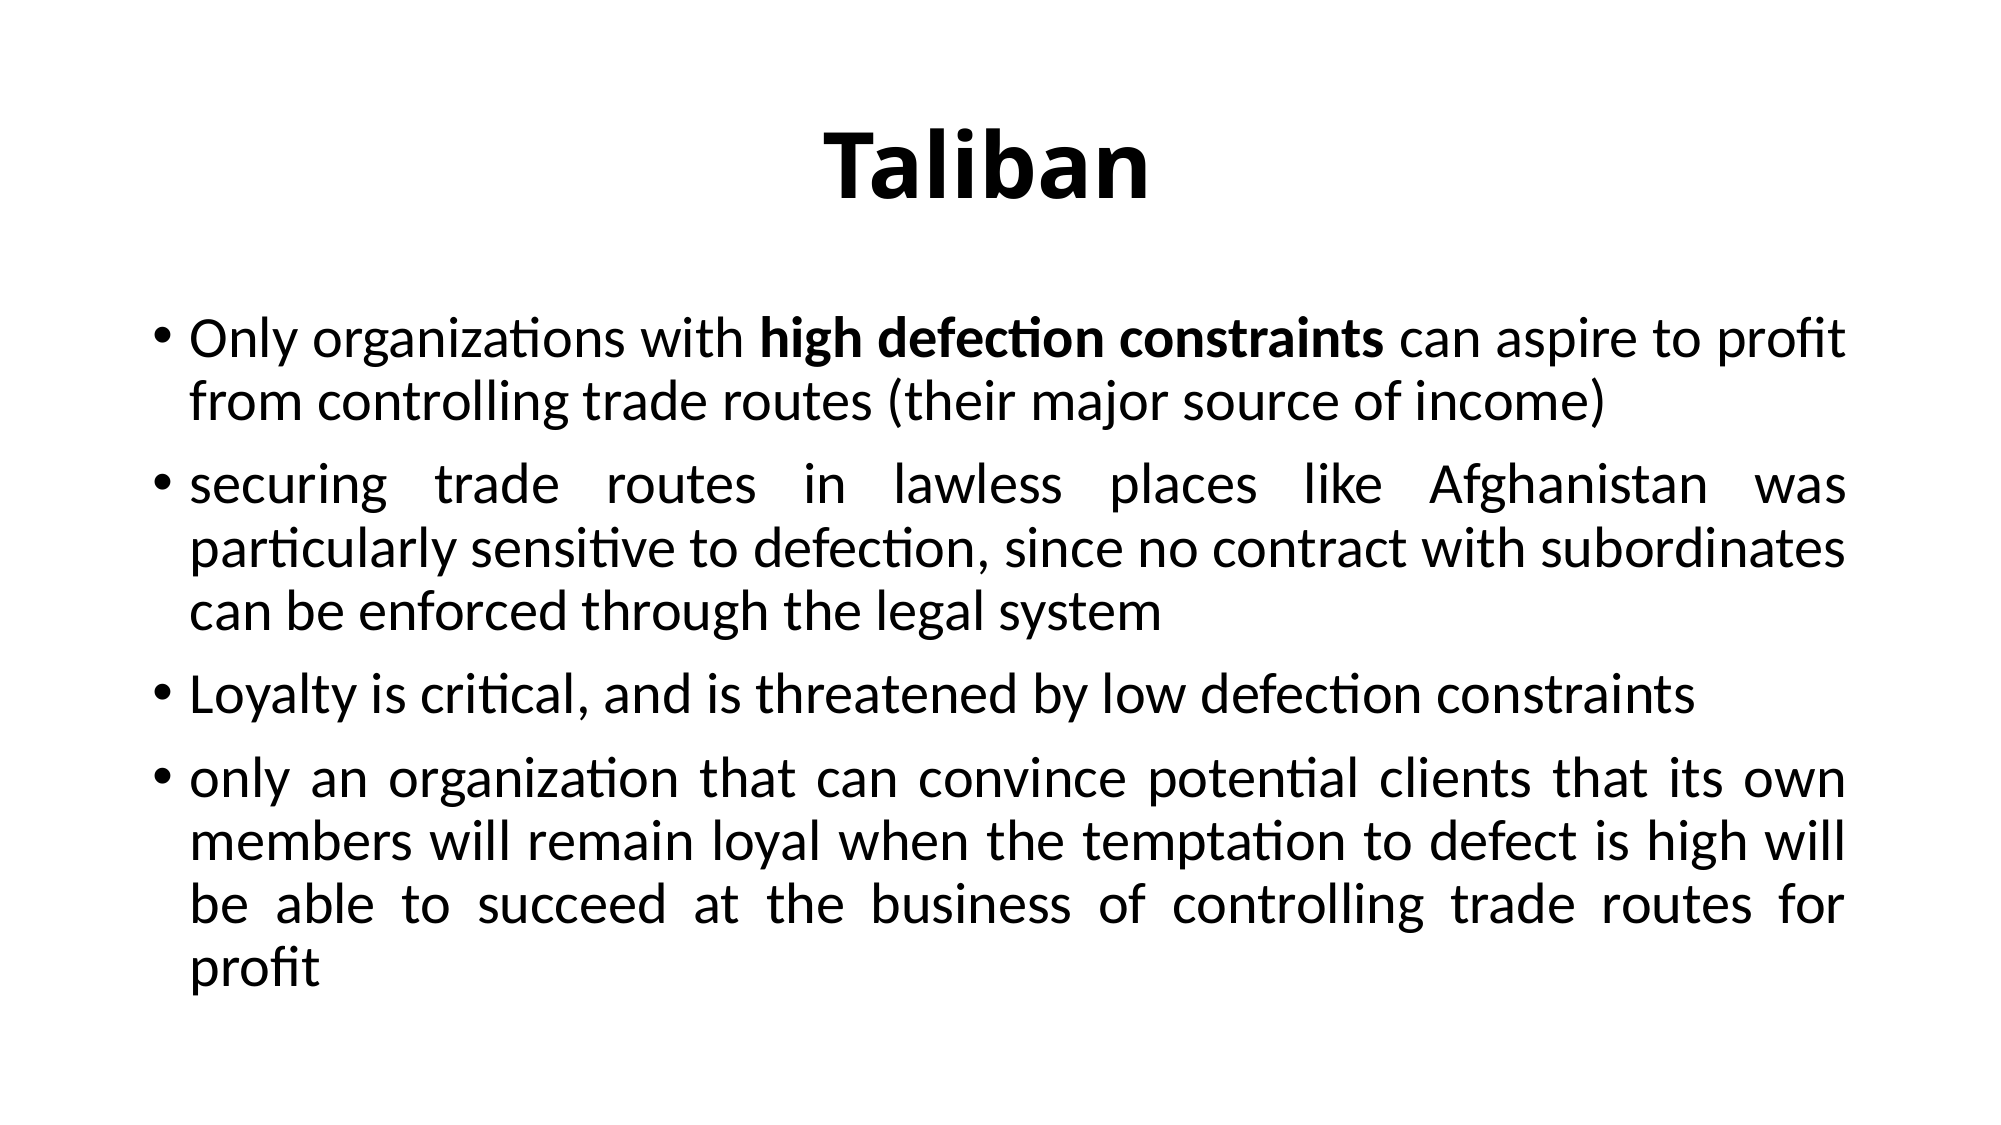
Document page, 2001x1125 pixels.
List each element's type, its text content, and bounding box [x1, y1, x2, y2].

list Only organizations with high defection constraints can aspire to profit from controlling trade routes (their major source of income) securing trade routes in lawless places like Afghanistan was particularly sensitive to defection, since no contract with subordinates can be enforced through the legal system Loyalty is critical, and is threatened by low defection constraints only an organization that can convince potential clients that its own members will remain loyal when the temptation to defect is high will be able to succeed at the business of controlling trade routes for profit [137, 299, 1863, 1014]
title Taliban [137, 59, 1863, 278]
